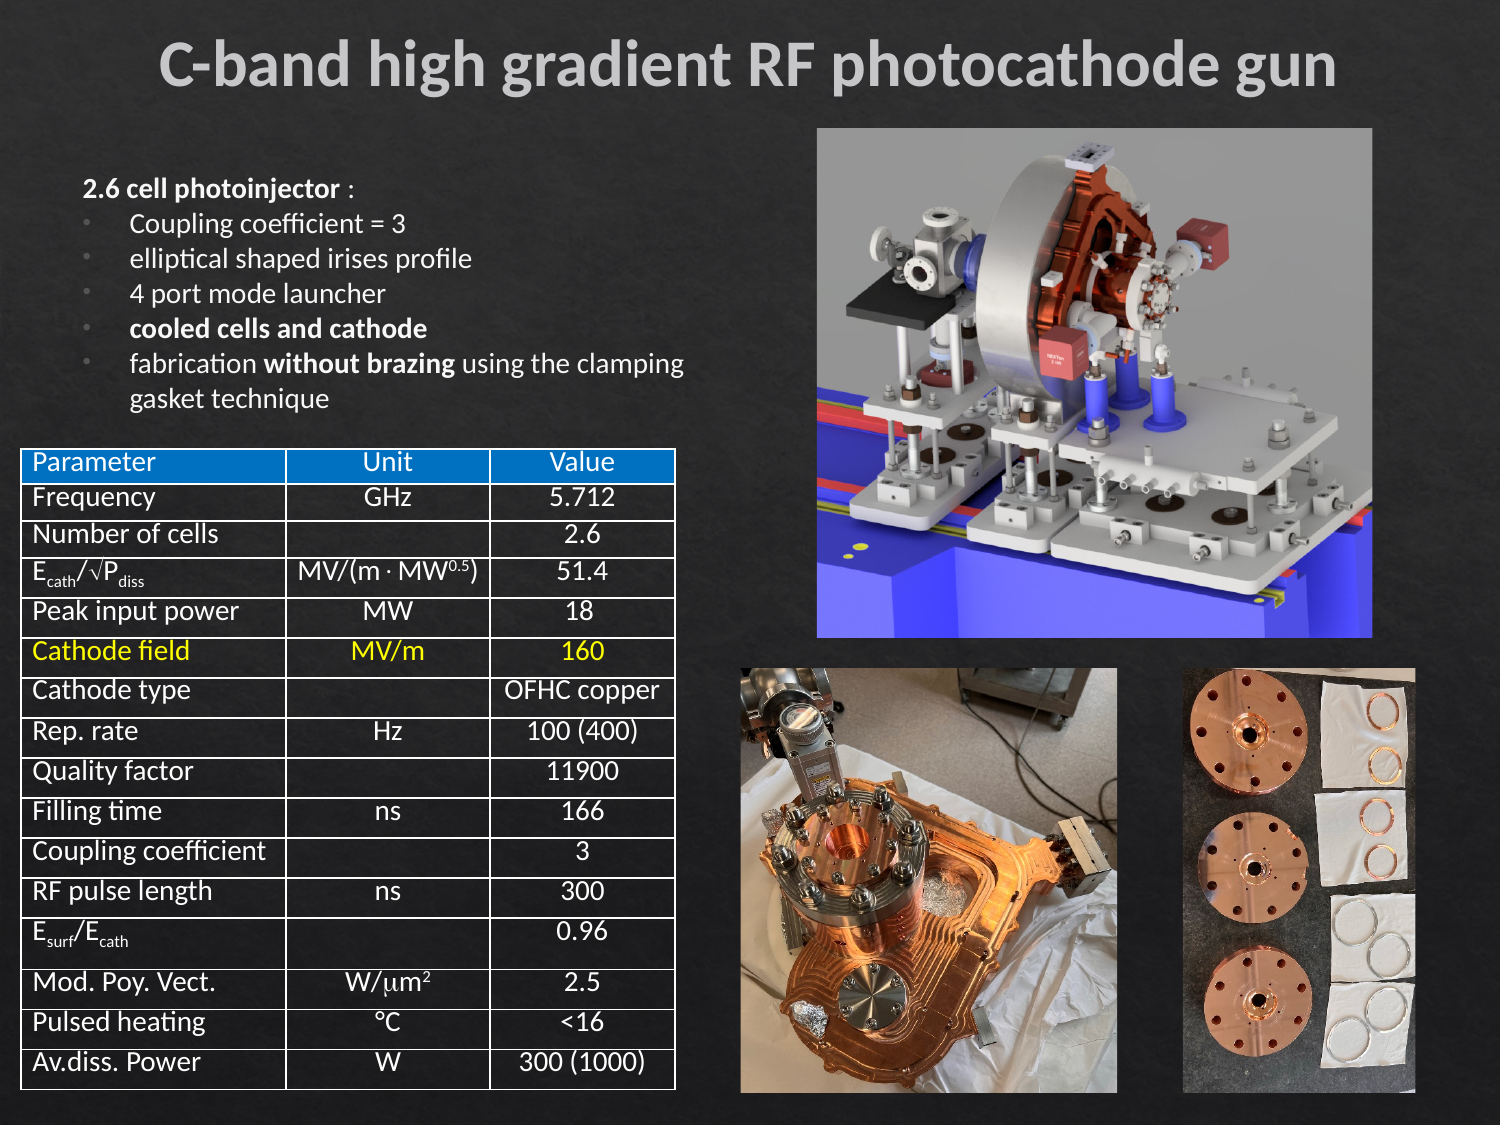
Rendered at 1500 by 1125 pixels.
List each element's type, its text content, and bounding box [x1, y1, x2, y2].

table_cell <16 [491, 1010, 674, 1049]
table_cell Peak input power [22, 599, 285, 637]
text_box 2.6 cell photoinjector : Coupling coefficient = 3 elliptical shaped irises profile 4 port mode launcher cooled cells and cathode fabrication without brazing using the clamping gasket technique [53, 147, 757, 436]
table_cell MV/m [287, 639, 489, 677]
table_cell Rep. rate [22, 719, 285, 757]
table_cell 0.96 [491, 919, 674, 969]
table_cell [287, 522, 489, 557]
table_cell [287, 759, 489, 797]
table_cell Av.diss. Power [22, 1050, 285, 1089]
table_cell MW [287, 599, 489, 637]
table_cell 160 [491, 639, 674, 677]
table_header Unit [287, 450, 489, 483]
table_cell ns [287, 799, 489, 837]
table_cell 300 [491, 879, 674, 917]
table_cell MV/(mMW0.5) [287, 559, 489, 597]
table_cell 2.6 [491, 522, 674, 557]
table_cell °C [287, 1010, 489, 1049]
table_cell Coupling coefficient [22, 839, 285, 877]
table_cell Esurf/Ecath [22, 919, 285, 969]
picture [740, 668, 1118, 1093]
table_cell GHz [287, 485, 489, 520]
picture [1182, 668, 1416, 1093]
table_cell 11900 [491, 759, 674, 797]
table_cell Mod. Poy. Vect. [22, 970, 285, 1009]
table_cell 5.712 [491, 485, 674, 520]
table_cell Frequency [22, 485, 285, 520]
picture [816, 128, 1373, 639]
table_cell [287, 679, 489, 717]
table_cell W/m2 [287, 970, 489, 1009]
text_box C-band high gradient RF photocathode gun [0, 12, 1500, 188]
table_cell [287, 919, 489, 969]
table_cell 2.5 [491, 970, 674, 1009]
table_cell Pulsed heating [22, 1010, 285, 1049]
table_cell 166 [491, 799, 674, 837]
table_cell OFHC copper [491, 679, 674, 717]
table_cell 3 [491, 839, 674, 877]
table_cell Cathode field [22, 639, 285, 677]
table_cell Quality factor [22, 759, 285, 797]
table_cell Cathode type [22, 679, 285, 717]
table_cell Ecath/Pdiss [22, 559, 285, 597]
table_cell 18 [491, 599, 674, 637]
table_cell W [287, 1050, 489, 1089]
table_cell 300 (1000) [491, 1050, 674, 1089]
table_header Parameter [22, 450, 285, 483]
table_cell Hz [287, 719, 489, 757]
table_cell RF pulse length [22, 879, 285, 917]
table_header Value [491, 450, 674, 483]
table_cell [287, 839, 489, 877]
table_cell 100 (400) [491, 719, 674, 757]
table_cell Number of cells [22, 522, 285, 557]
table_cell ns [287, 879, 489, 917]
table_cell 51.4 [491, 559, 674, 597]
table_cell Filling time [22, 799, 285, 837]
